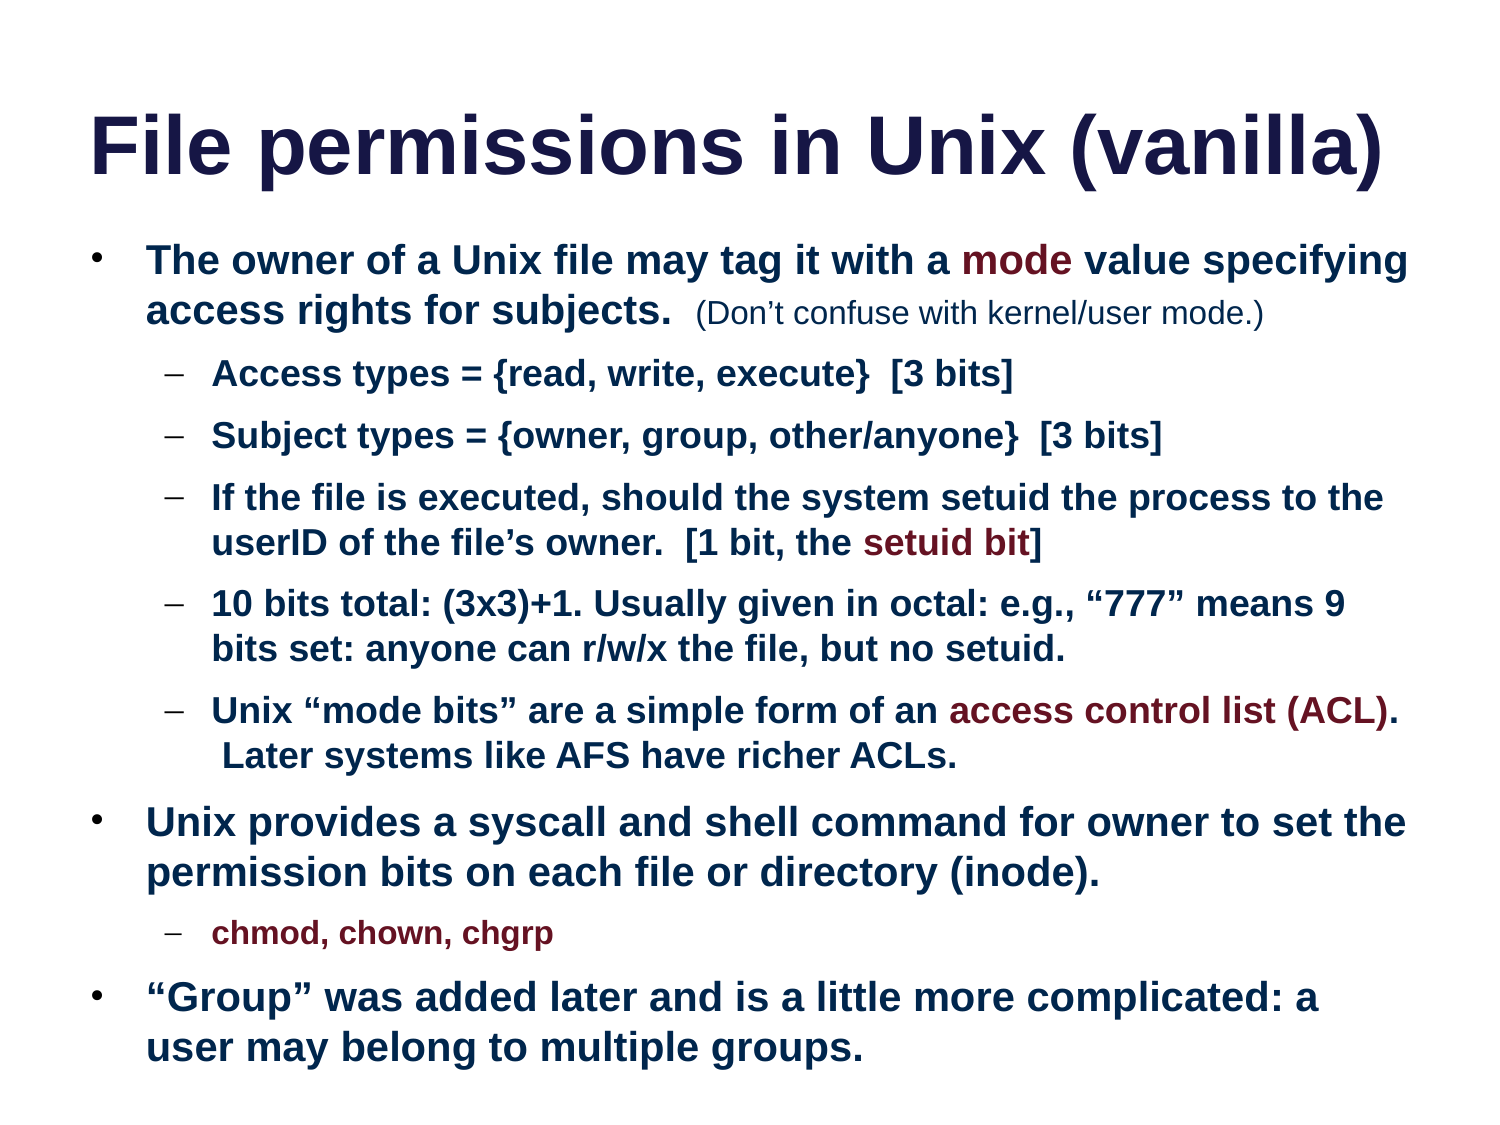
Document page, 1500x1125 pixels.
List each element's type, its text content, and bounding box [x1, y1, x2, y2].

list The owner of a Unix file may tag it with a mode value specifying access rights for subjects. (Don’t confuse with kernel/user mode.) Access types = {read, write, execute} [3 bits] Subject types = {owner, group, other/anyone} [3 bits] If the file is executed, should the system setuid the process to the userID of the file’s owner. [1 bit, the setuid bit] 10 bits total: (3x3)+1. Usually given in octal: e.g., “777” means 9 bits set: anyone can r/w/x the file, but no setuid. Unix “mode bits” are a simple form of an access control list (ACL). Later systems like AFS have richer ACLs. Unix provides a syscall and shell command for owner to set the permission bits on each file or directory (inode). chmod, chown, chgrp “Group” was added later and is a little more complicated: a user may belong to multiple groups. [75, 224, 1425, 900]
title File permissions in Unix (vanilla) [75, 0, 1425, 200]
